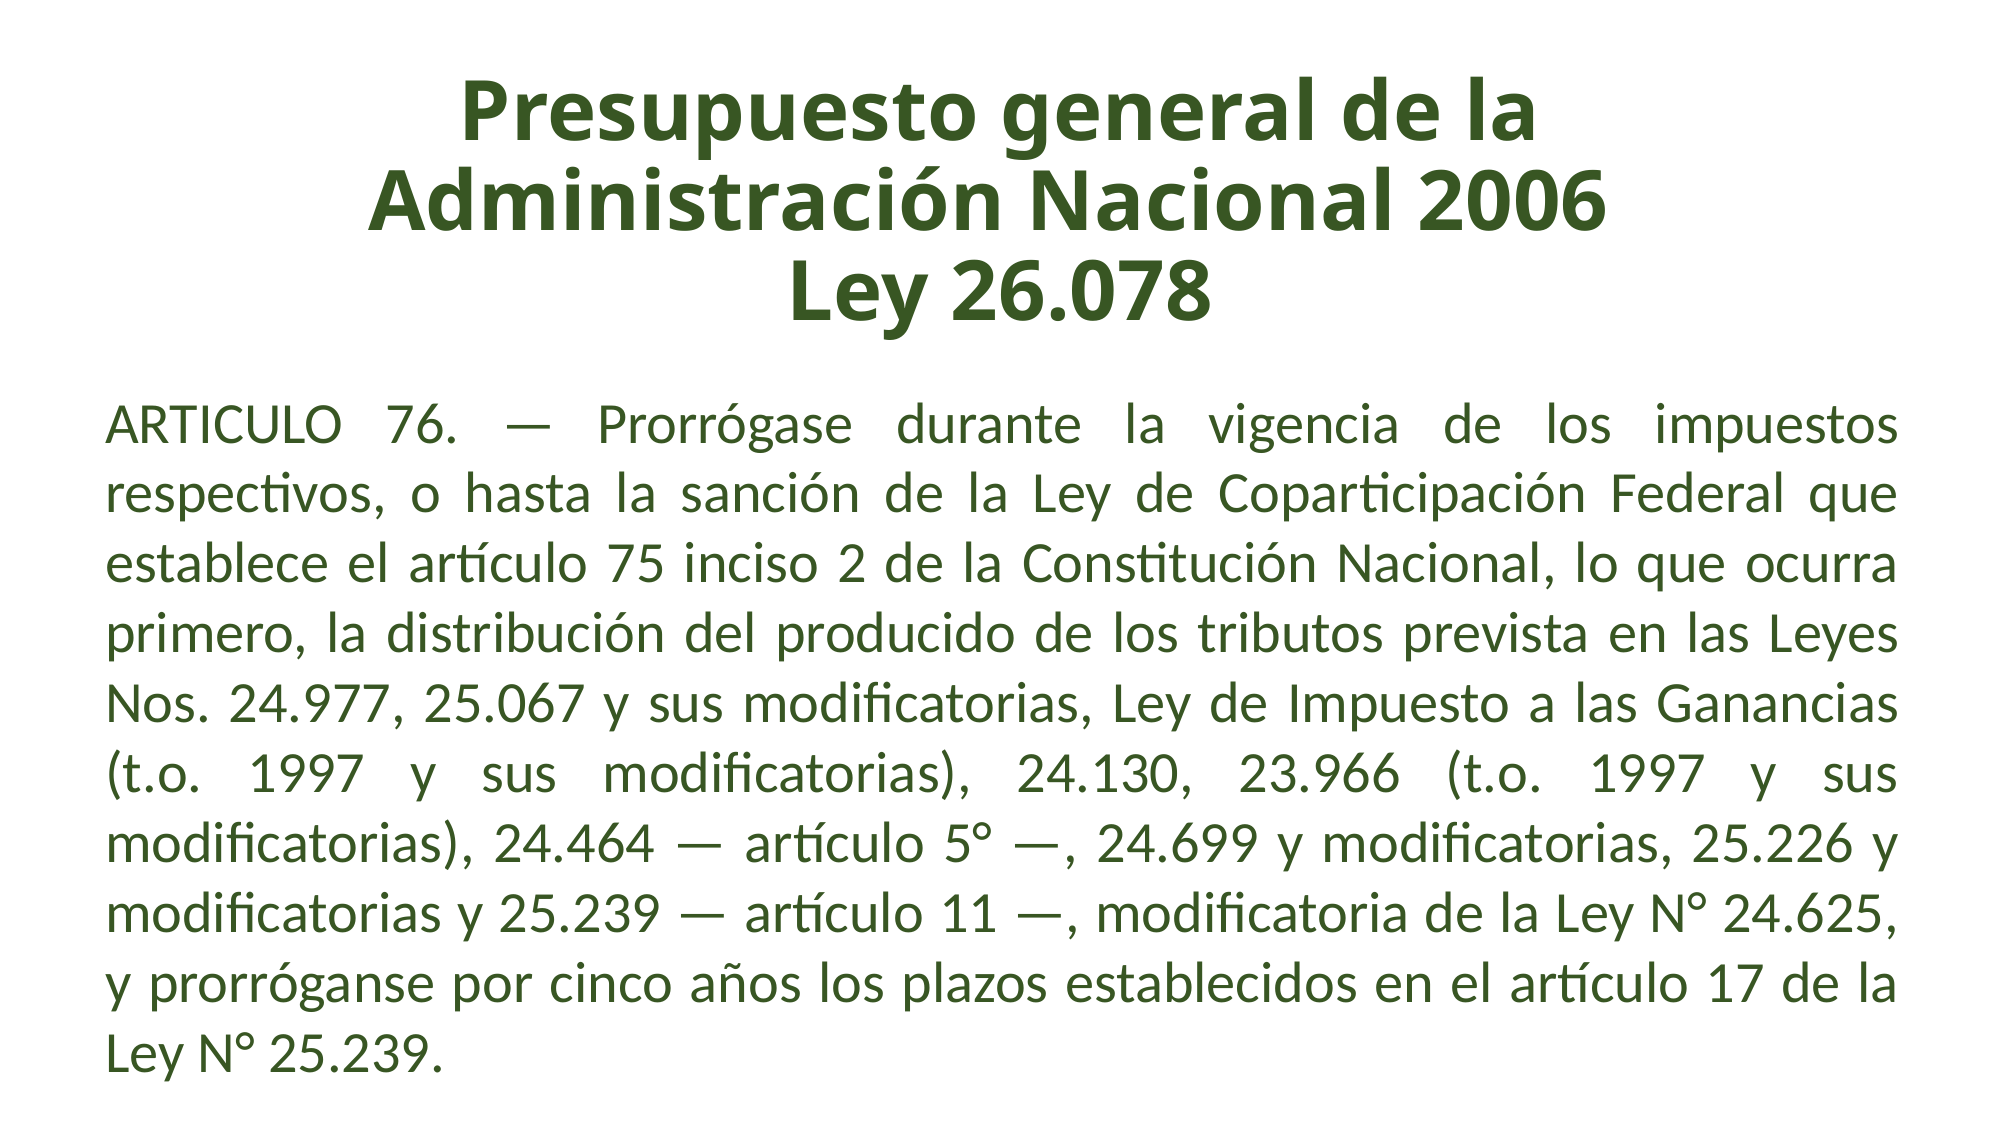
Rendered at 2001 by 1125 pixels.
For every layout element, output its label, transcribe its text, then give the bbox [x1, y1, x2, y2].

title Presupuesto general de la Administración Nacional 2006 Ley 26.078 [137, 59, 1863, 347]
text_box ARTICULO 76. — Prorrógase durante la vigencia de los impuestos respectivos, o hasta la sanción de la Ley de Coparticipación Federal que establece el artículo 75 inciso 2 de la Constitución Nacional, lo que ocurra primero, la distribución del producido de los tributos prevista en las Leyes Nos. 24.977, 25.067 y sus modificatorias, Ley de Impuesto a las Ganancias (t.o. 1997 y sus modificatorias), 24.130, 23.966 (t.o. 1997 y sus modificatorias), 24.464 — artículo 5° —, 24.699 y modificatorias, 25.226 y modificatorias y 25.239 — artículo 11 —, modificatoria de la Ley N° 24.625, y prorróganse por cinco años los plazos establecidos en el artículo 17 de la Ley N° 25.239. [90, 377, 1915, 1092]
